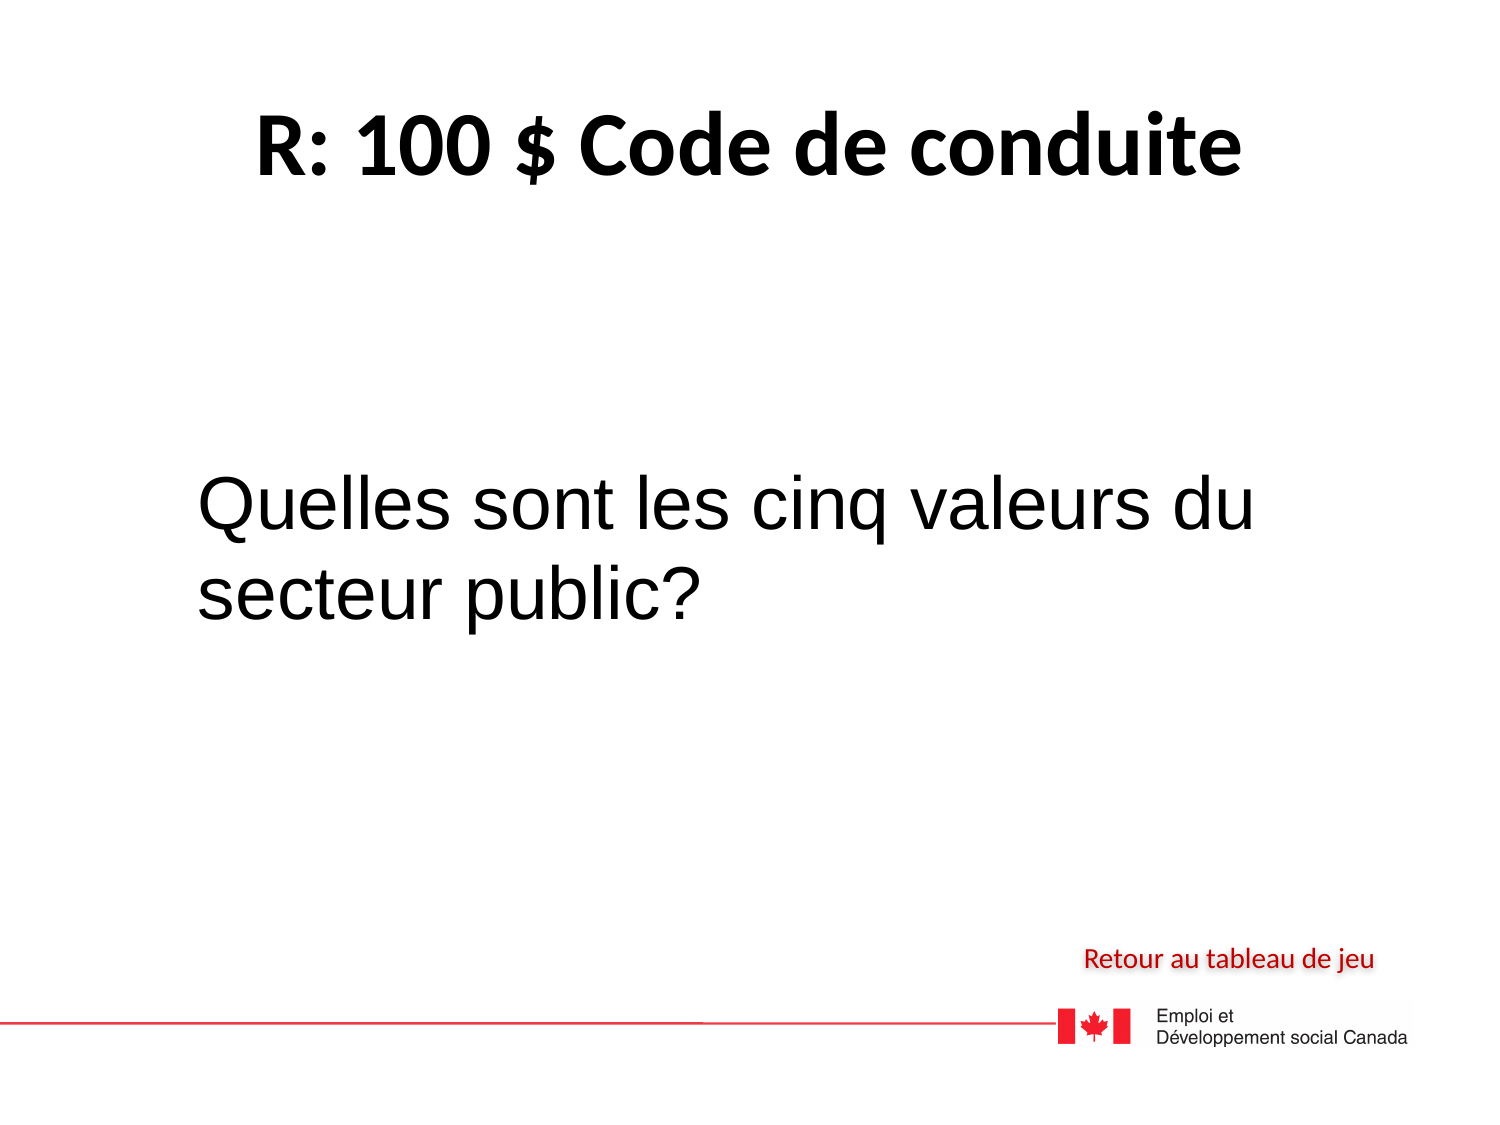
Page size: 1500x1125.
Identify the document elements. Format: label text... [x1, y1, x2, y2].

picture [1055, 999, 1414, 1047]
text_box Quelles sont les cinq valeurs du secteur public? [183, 446, 1358, 642]
title R: 100 $ Code de conduite [75, 45, 1425, 233]
text_box Retour au tableau de jeu [1068, 913, 1414, 998]
